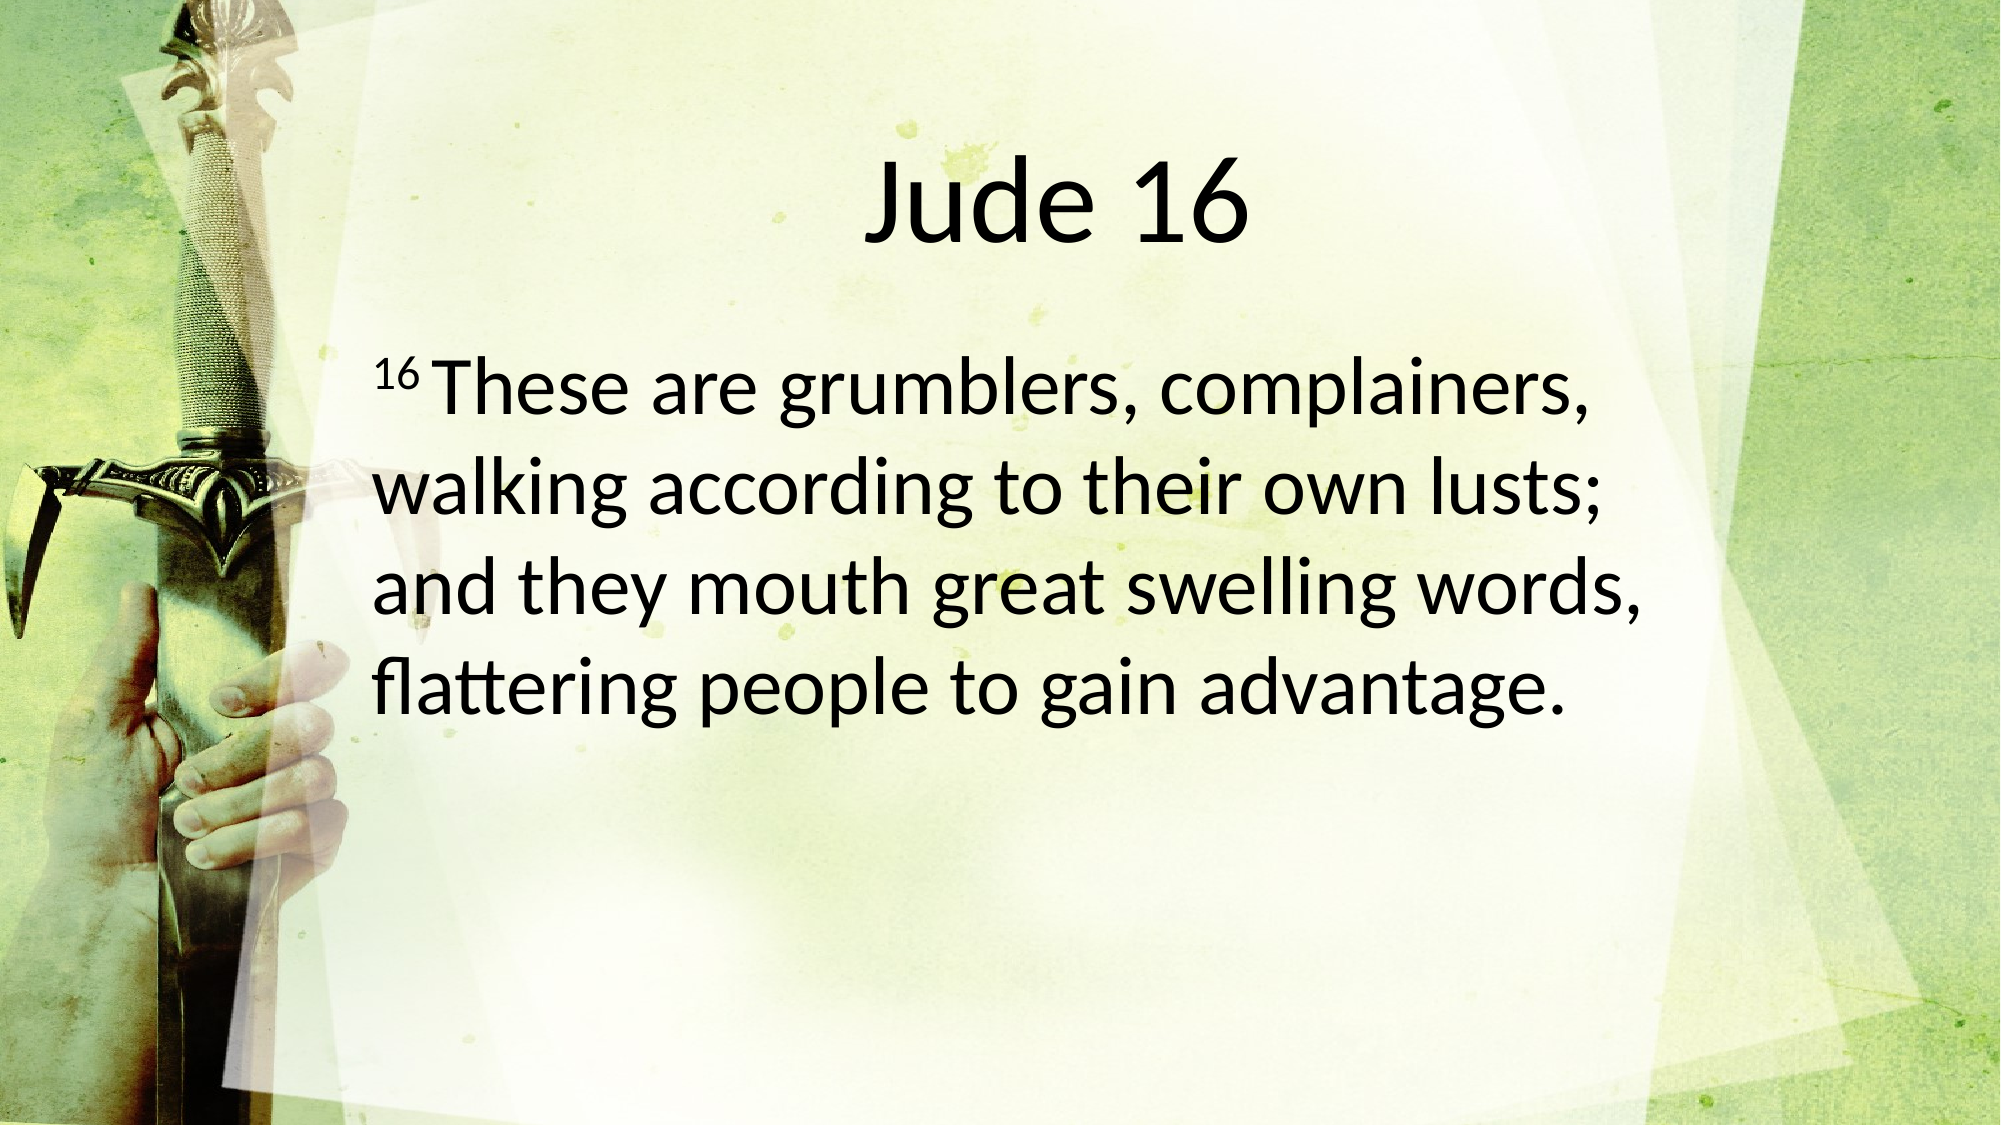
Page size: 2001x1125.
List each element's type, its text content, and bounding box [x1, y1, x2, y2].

picture [0, 0, 2001, 1125]
text_box Jude 16 [272, 110, 1811, 276]
text_box 16 These are grumblers, complainers, walking according to their own lusts; and they mouth great swelling words, flattering people to gain advantage. [356, 323, 1752, 739]
